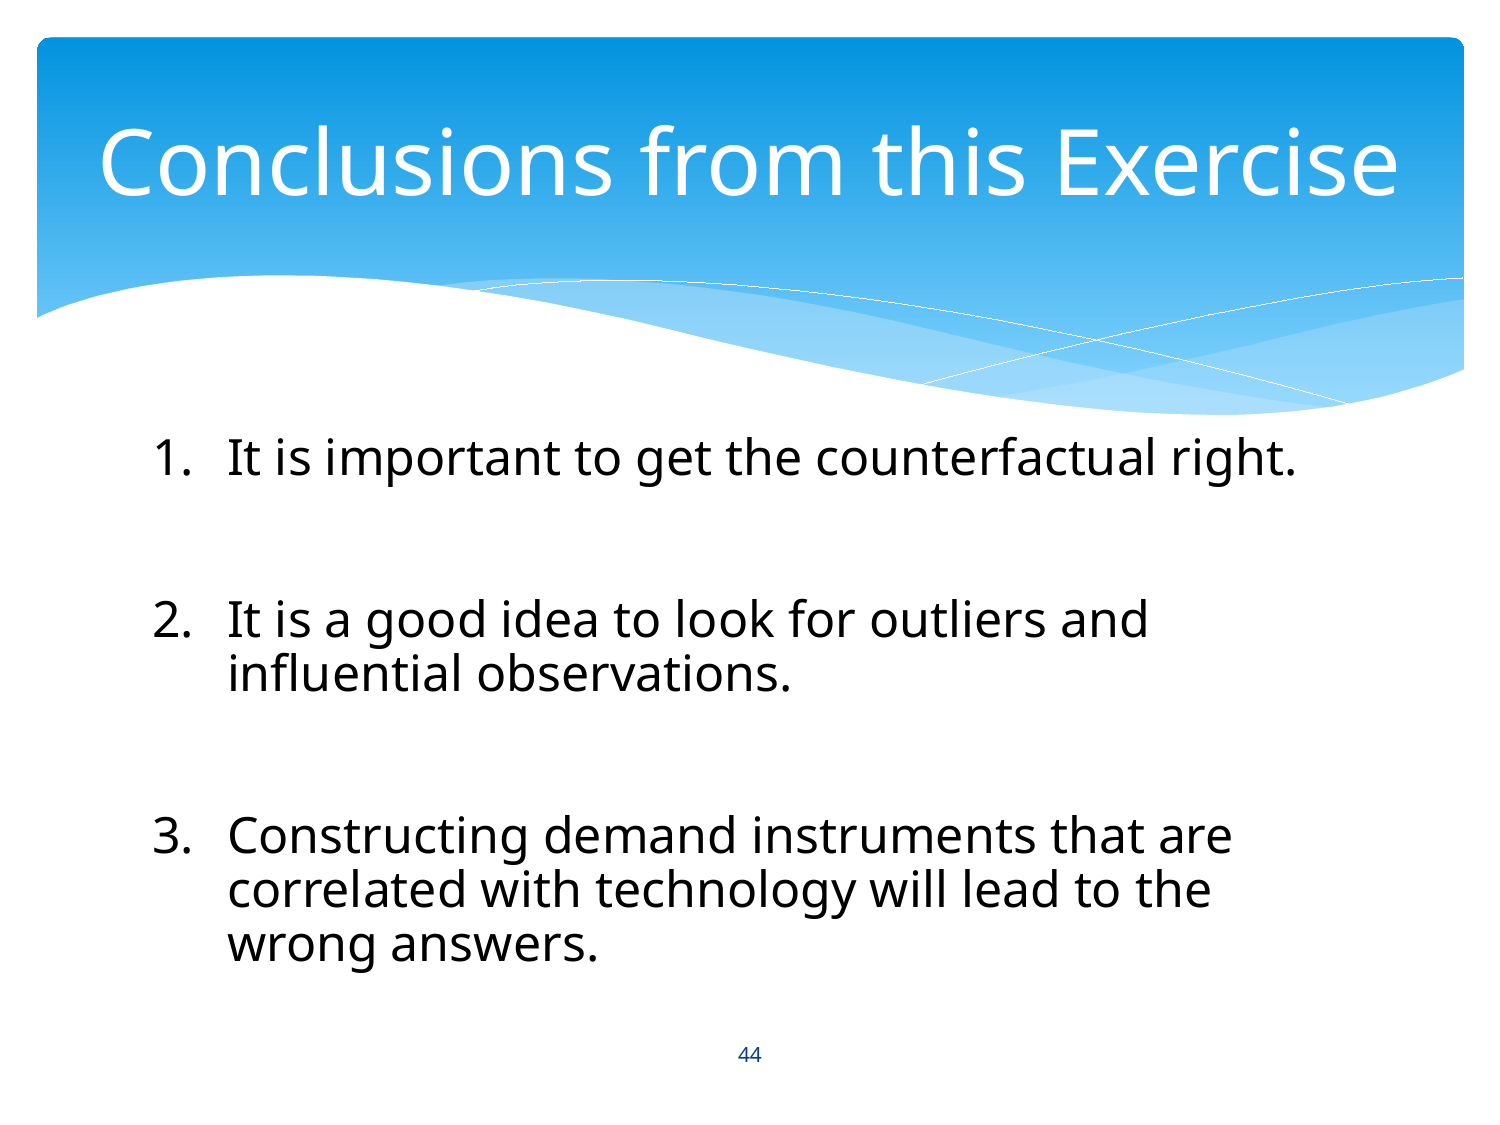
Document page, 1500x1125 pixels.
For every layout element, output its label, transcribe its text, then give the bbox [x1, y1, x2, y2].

slide_number 44 [654, 1040, 846, 1086]
title Conclusions from this Exercise [75, 55, 1425, 261]
text_box It is important to get the counterfactual right. It is a good idea to look for outliers and influential observations. Constructing demand instruments that are correlated with technology will lead to the wrong answers. [137, 424, 1385, 1040]
